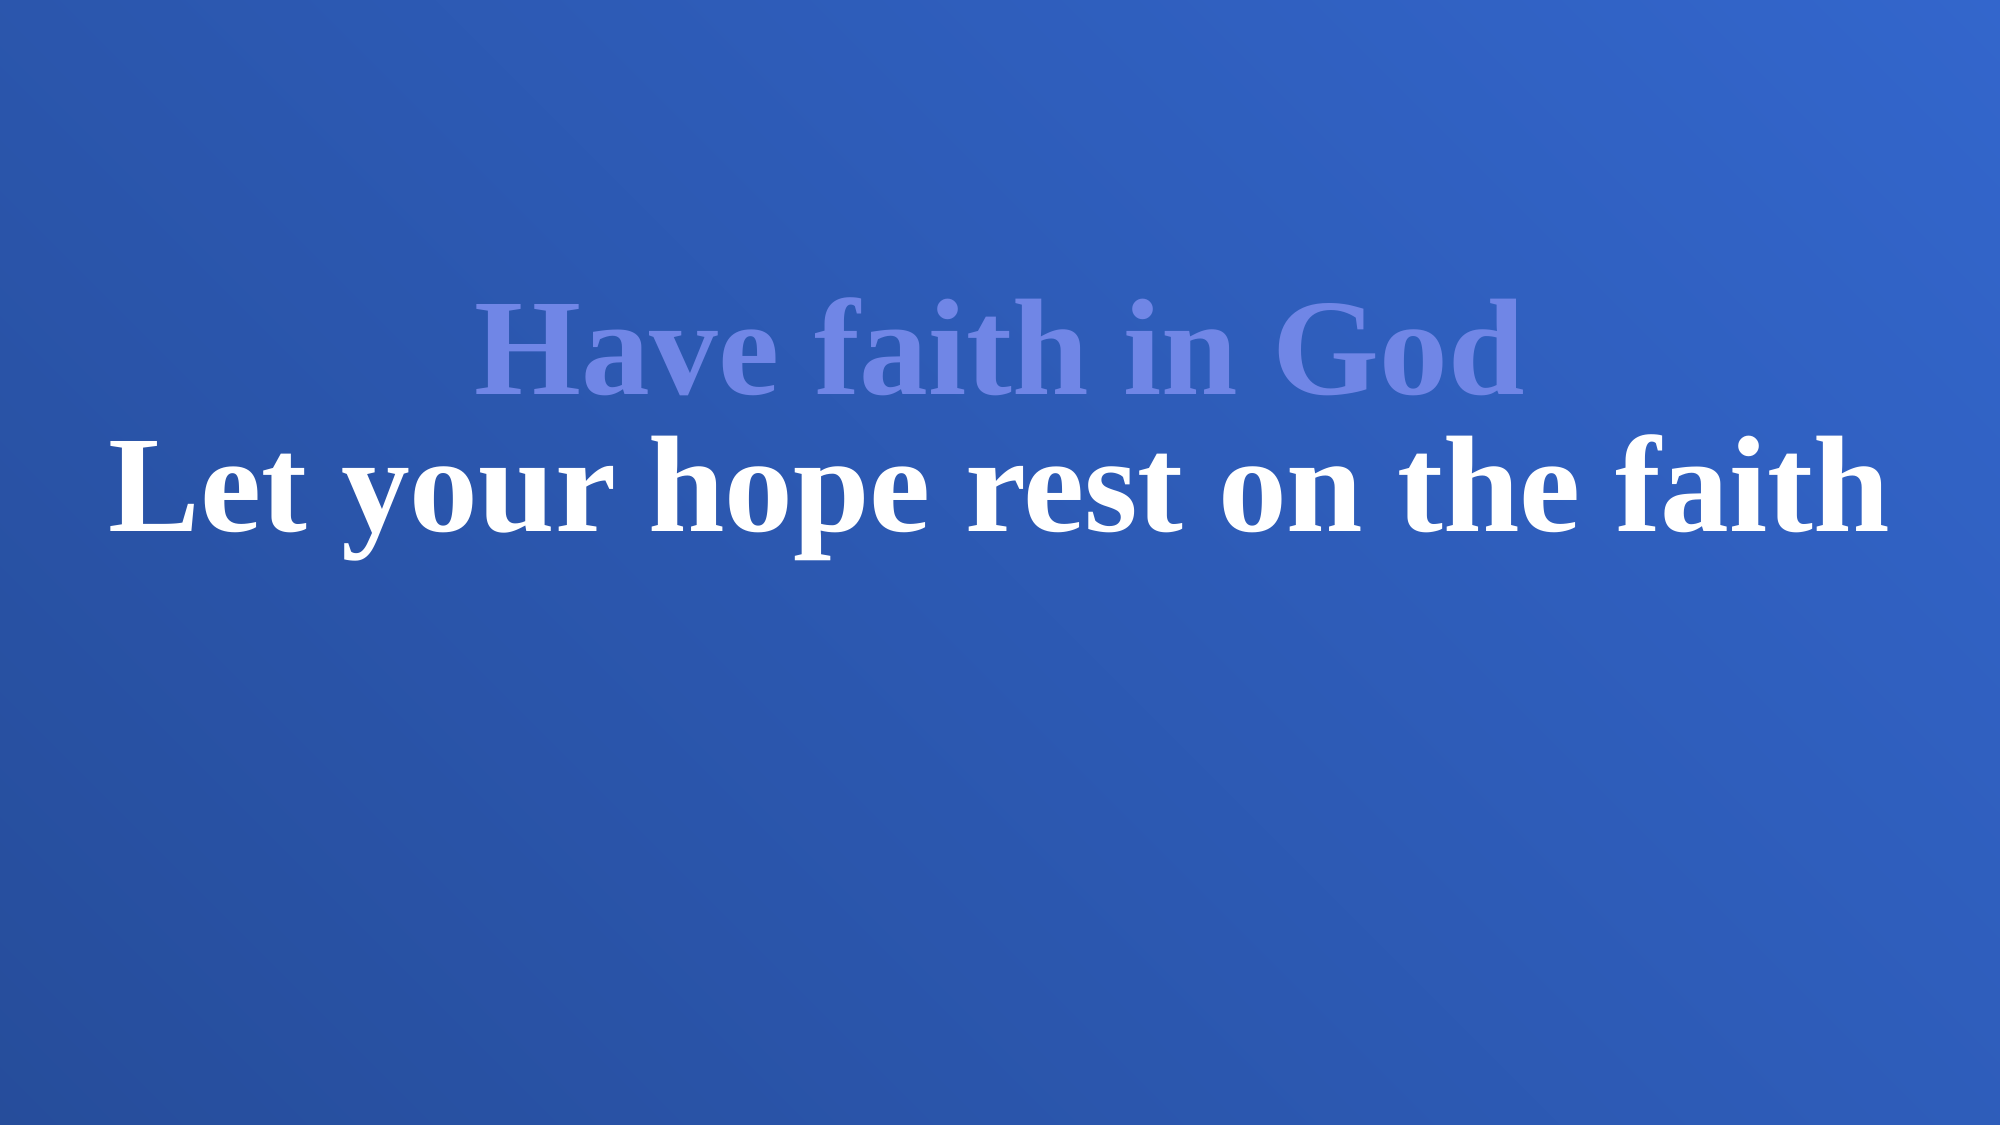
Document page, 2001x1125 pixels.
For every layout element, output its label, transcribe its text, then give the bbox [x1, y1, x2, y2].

text_box Have faith in God Let your hope rest on the faith [0, 276, 2000, 704]
